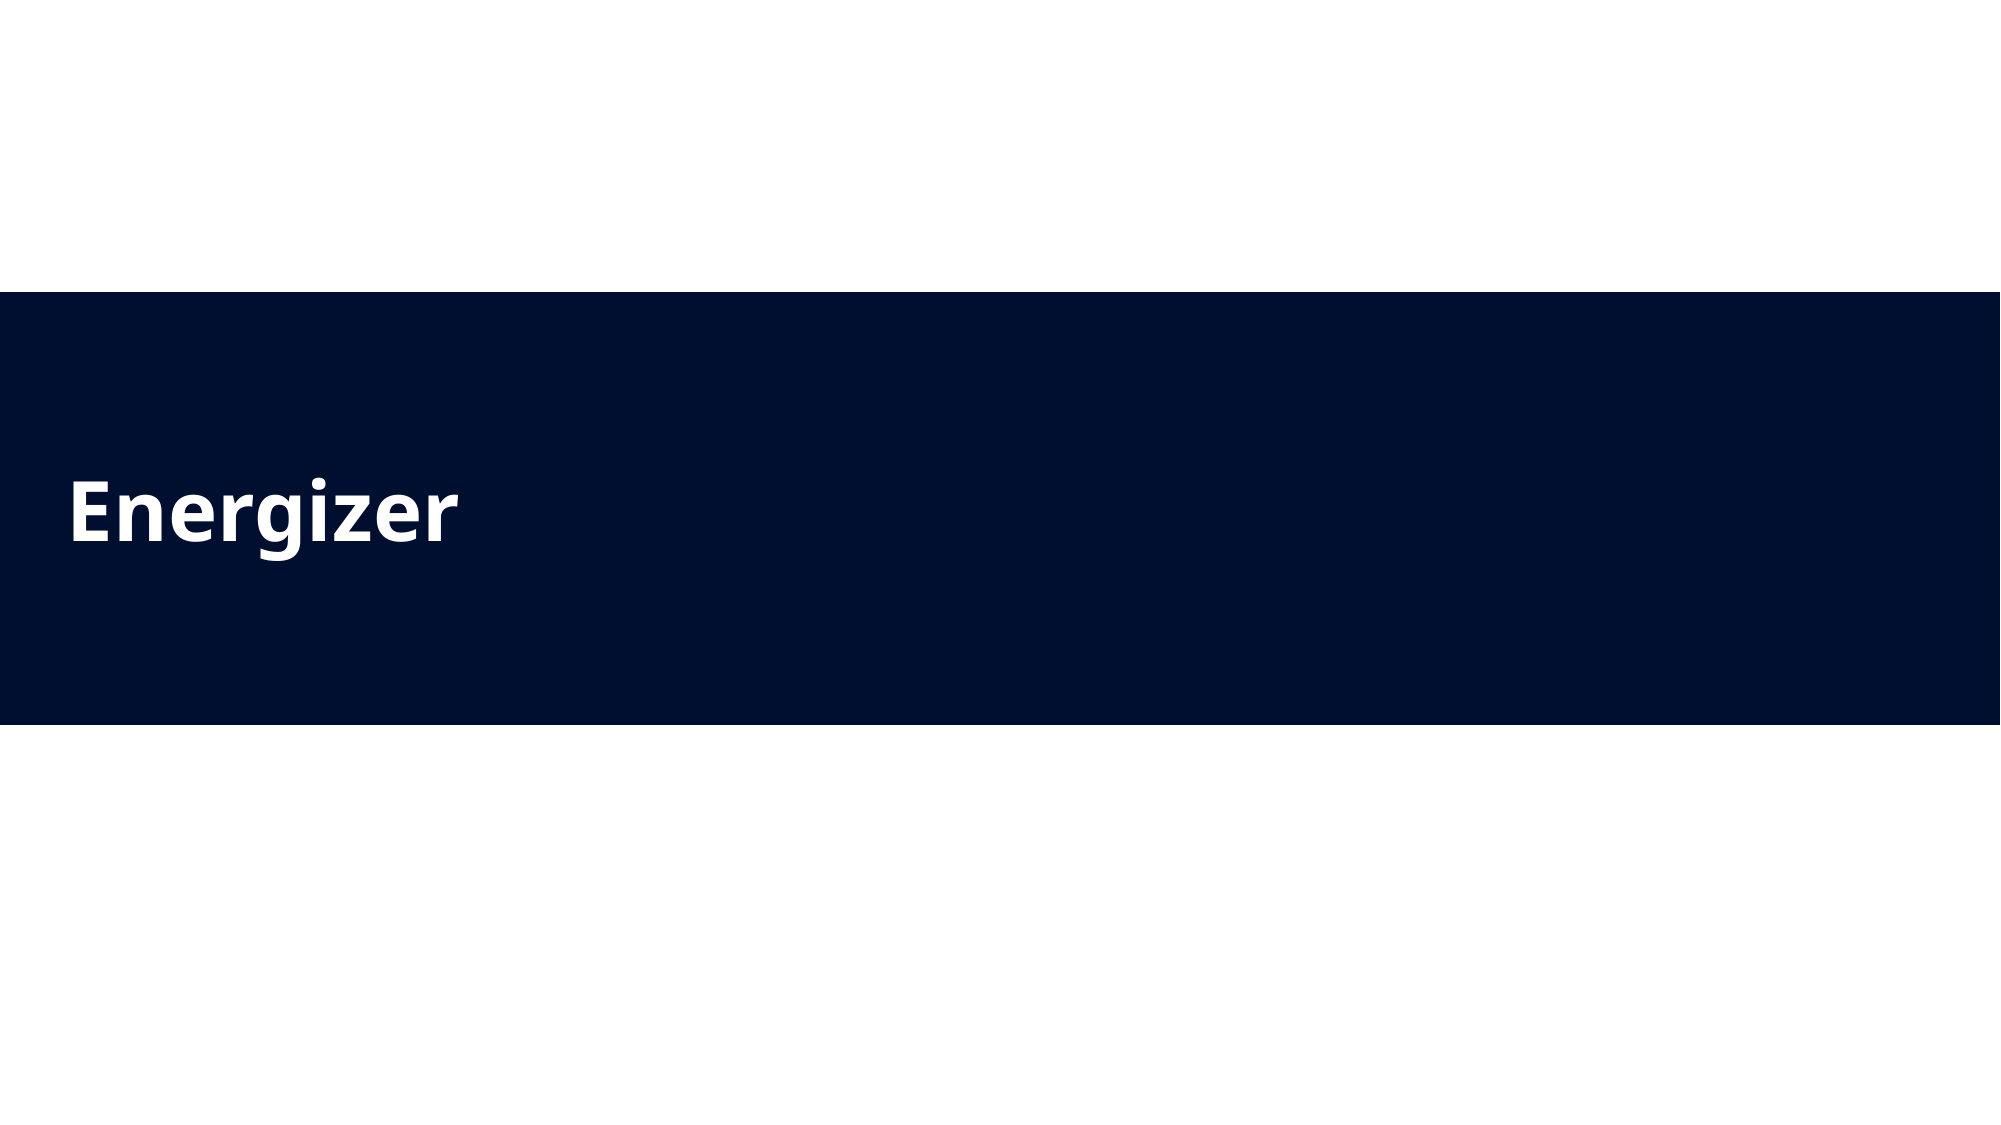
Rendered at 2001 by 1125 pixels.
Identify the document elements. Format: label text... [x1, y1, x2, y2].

list Energizer [51, 364, 2000, 653]
